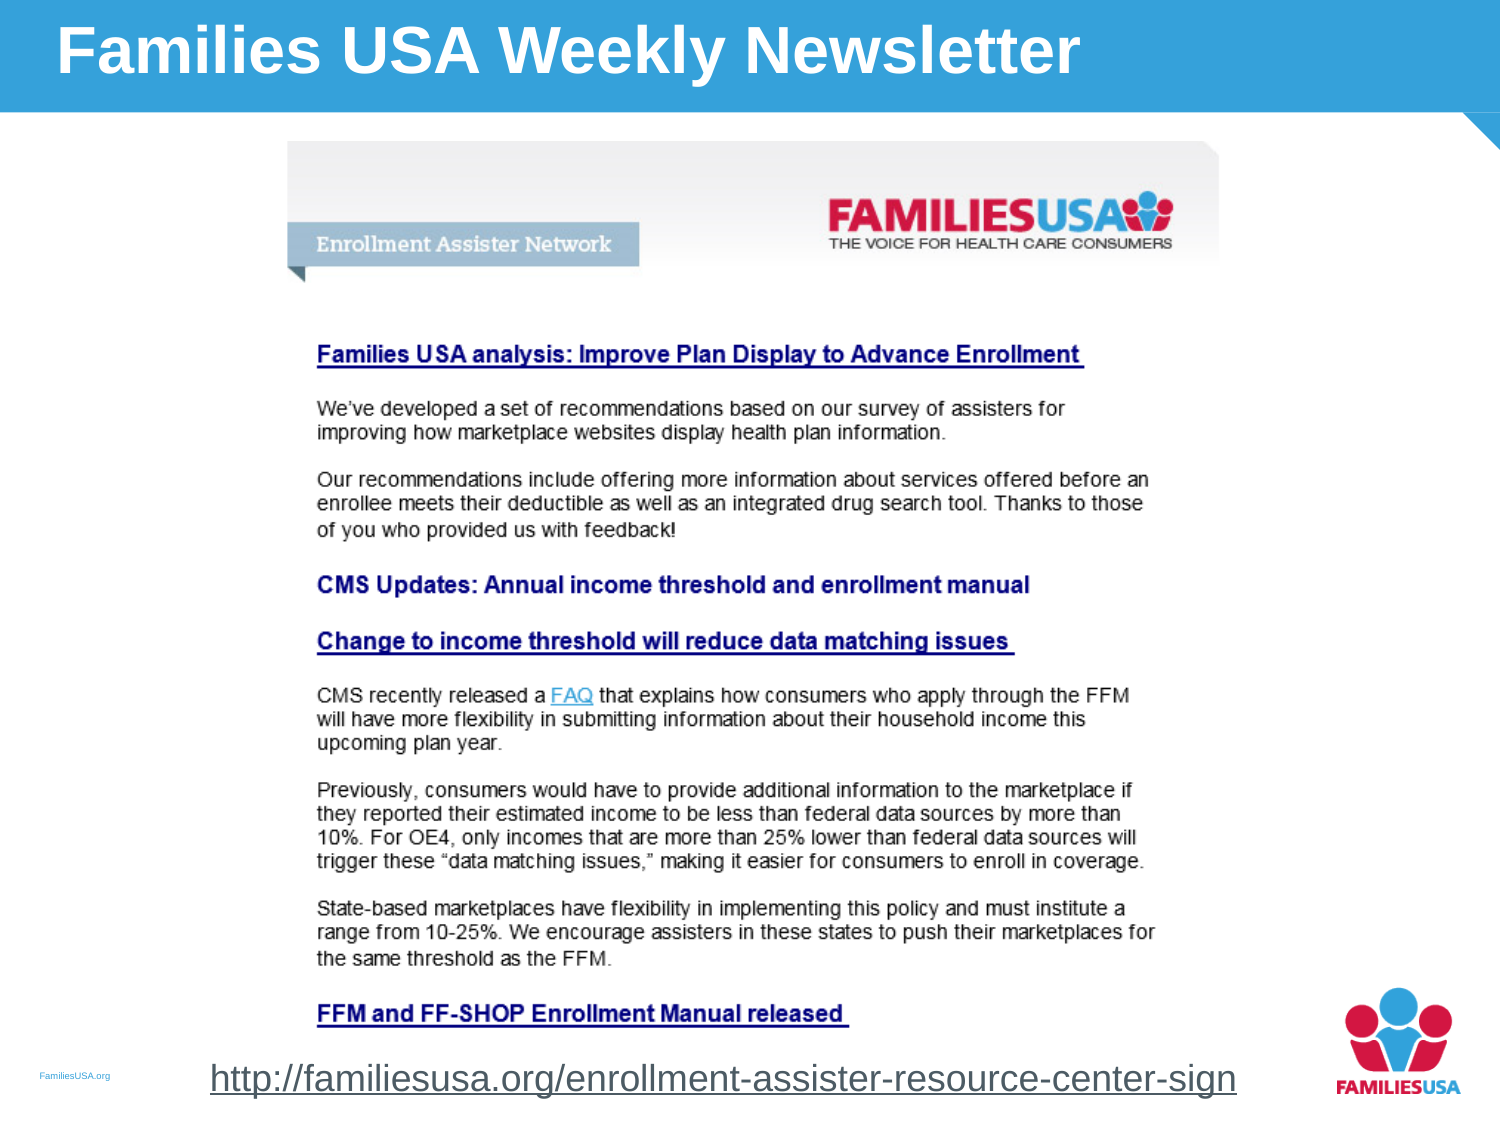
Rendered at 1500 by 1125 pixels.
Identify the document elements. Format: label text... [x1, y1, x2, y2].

text_box Families USA Weekly Newsletter [41, 0, 1116, 95]
picture [260, 141, 1228, 1062]
text_box http://familiesusa.org/enrollment-assister-resource-center-sign [195, 1046, 1294, 1106]
picture [1337, 987, 1461, 1094]
